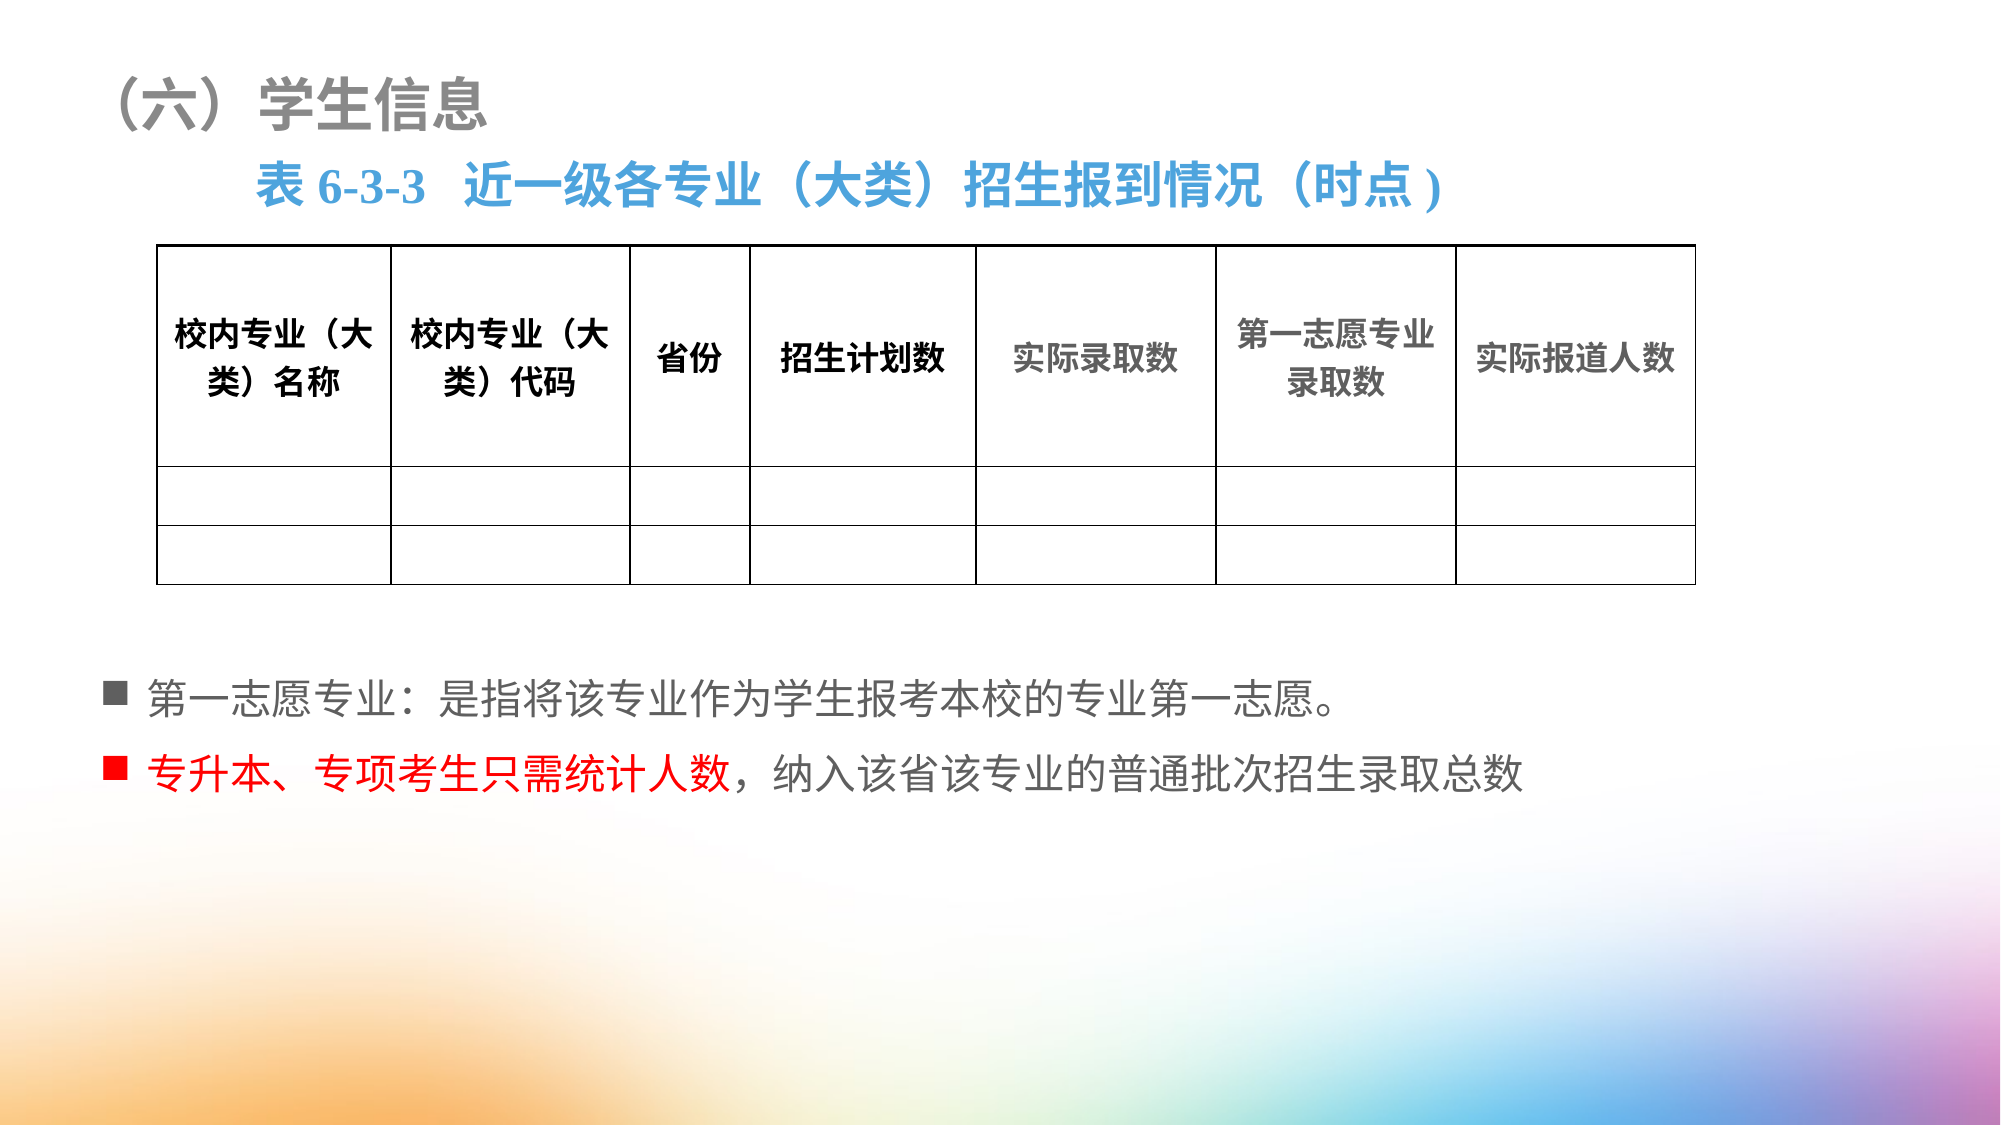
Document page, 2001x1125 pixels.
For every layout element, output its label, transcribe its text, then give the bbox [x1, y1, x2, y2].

table_cell [1457, 526, 1695, 584]
table_cell [1217, 467, 1455, 525]
table_cell [158, 526, 390, 584]
table_header 实际报道人数 [1457, 247, 1695, 466]
table_cell [977, 526, 1215, 584]
table_cell [977, 467, 1215, 525]
table_cell [392, 467, 629, 525]
table_header 第一志愿专业录取数 [1217, 247, 1455, 466]
table_header 招生计划数 [751, 247, 975, 466]
table_cell [392, 526, 629, 584]
table_cell [1457, 467, 1695, 525]
table_header 实际录取数 [977, 247, 1215, 466]
table_cell [1217, 526, 1455, 584]
text_box （六）学生信息 [67, 61, 1113, 146]
text_box 第一志愿专业：是指将该专业作为学生报考本校的专业第一志愿。 专升本、专项考生只需统计人数，纳入该省该专业的普通批次招生录取总数 [84, 640, 1879, 806]
picture [0, 660, 2001, 1125]
text_box 表6-3-3 近一级各专业（大类）招生报到情况（时点) [240, 146, 1815, 221]
table_cell [751, 467, 975, 525]
table_cell [631, 467, 749, 525]
table_cell [631, 526, 749, 584]
table_cell [751, 526, 975, 584]
table_header 校内专业（大类）名称 [158, 247, 390, 466]
table_header 省份 [631, 247, 749, 466]
table_header 校内专业（大类）代码 [392, 247, 629, 466]
table_cell [158, 467, 390, 525]
